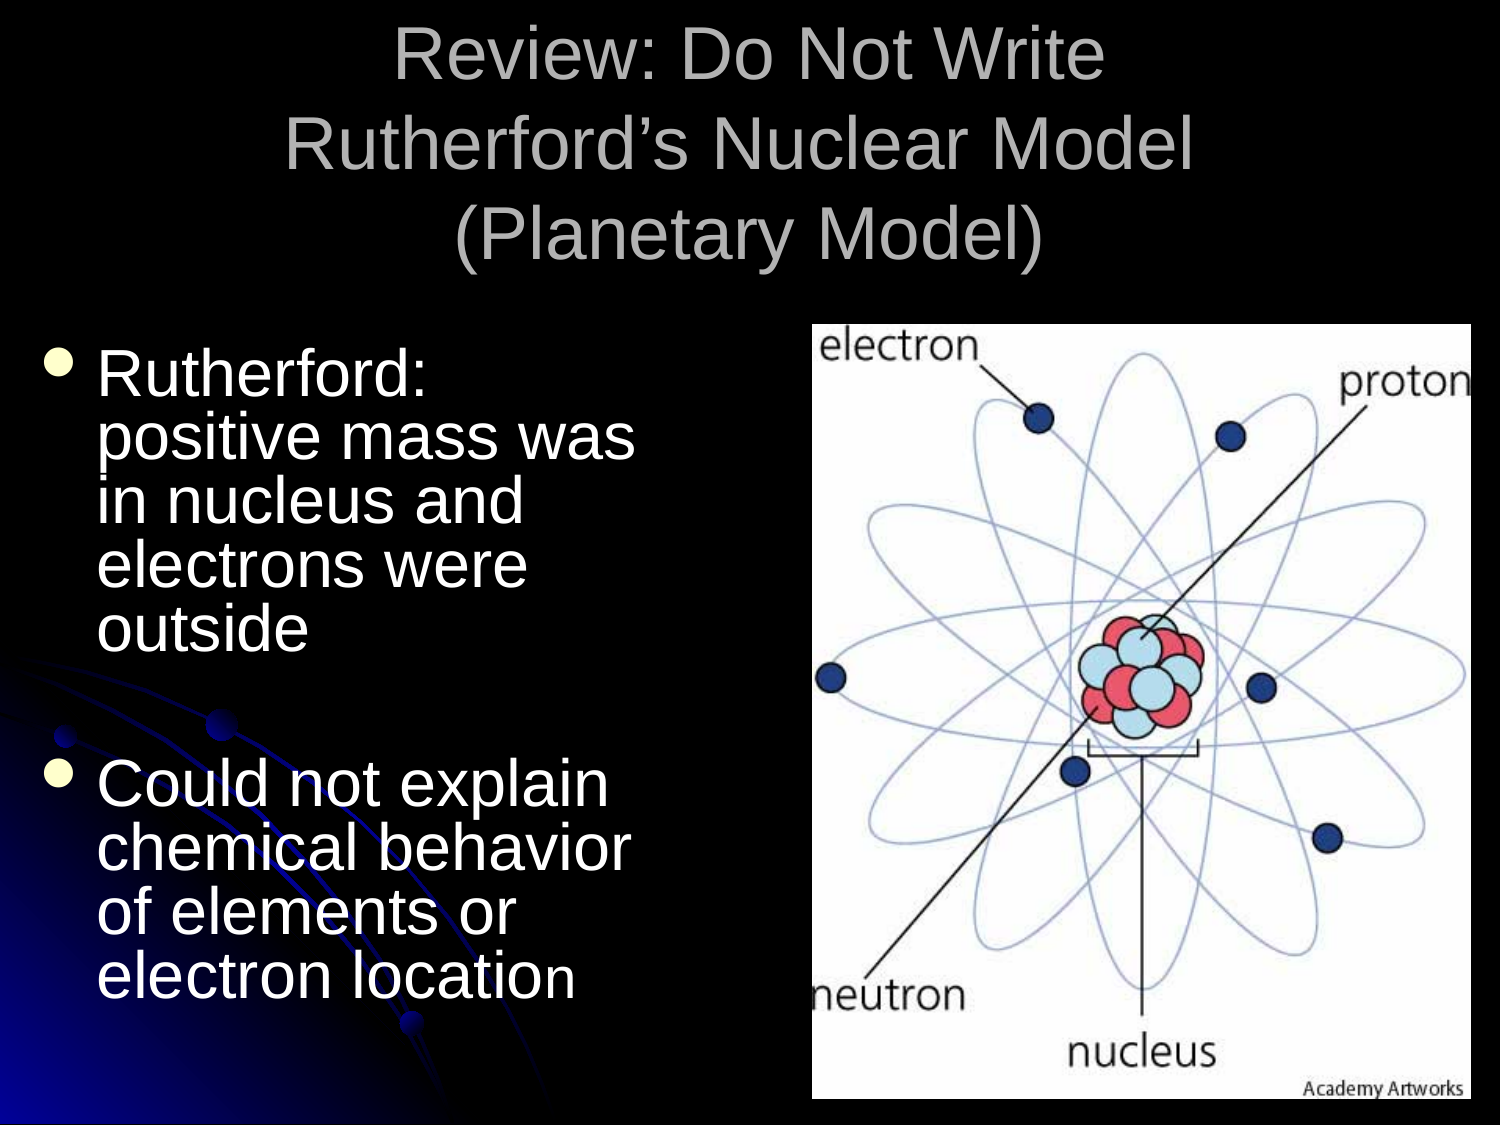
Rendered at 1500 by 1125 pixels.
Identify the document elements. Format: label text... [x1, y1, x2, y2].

list Rutherford: positive mass was in nucleus and electrons were outside Could not explain chemical behavior of elements or electron location [24, 337, 688, 1081]
title Review: Do Not Write Rutherford’s Nuclear Model (Planetary Model) [0, 45, 1500, 233]
picture [812, 324, 1471, 1099]
